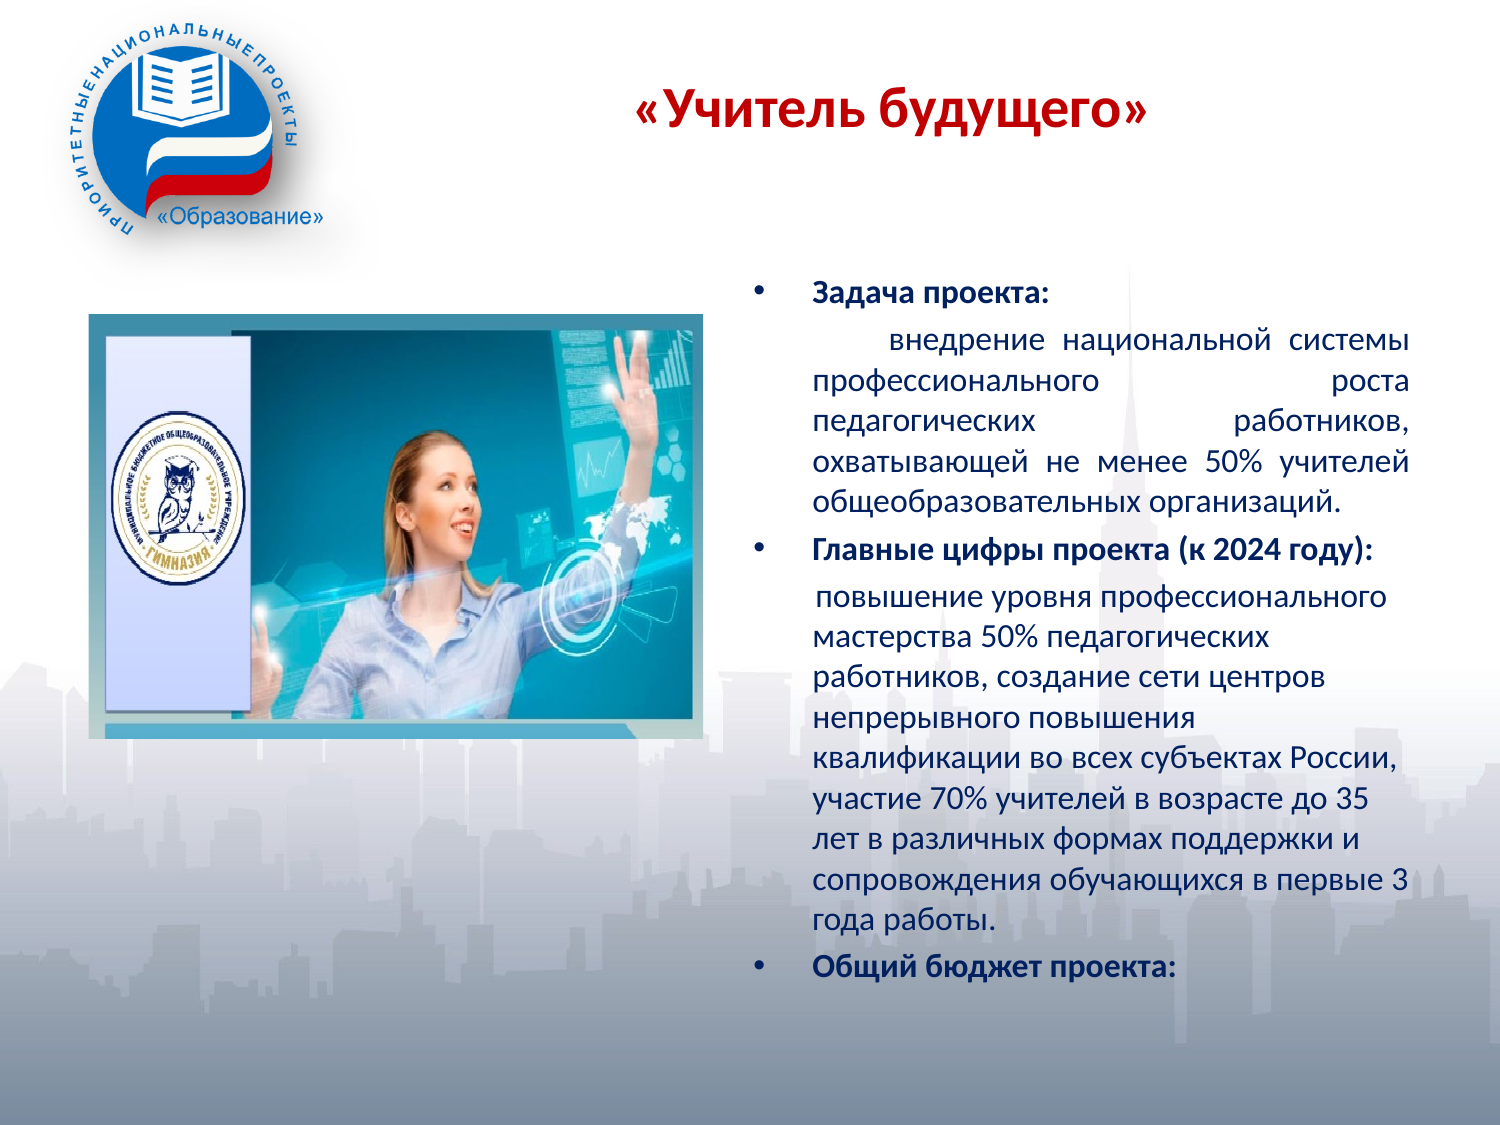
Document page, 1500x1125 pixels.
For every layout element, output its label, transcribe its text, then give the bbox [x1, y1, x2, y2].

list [88, 314, 704, 739]
list Задача проекта: внедрение национальной системы профессионального роста педагогических работников, охватывающей не менее 50% учителей общеобразовательных организаций. Главные цифры проекта (к 2024 году): повышение уровня профессионального мастерства 50% педагогических работников, создание сети центров непрерывного повышения квалификации во всех субъектах России, участие 70% учителей в возрасте до 35 лет в различных формах поддержки и сопровождения обучающихся в первые 3 года работы. Общий бюджет проекта: [738, 262, 1425, 1005]
picture [0, 0, 1500, 1125]
title «Учитель будущего» [368, 45, 1425, 233]
